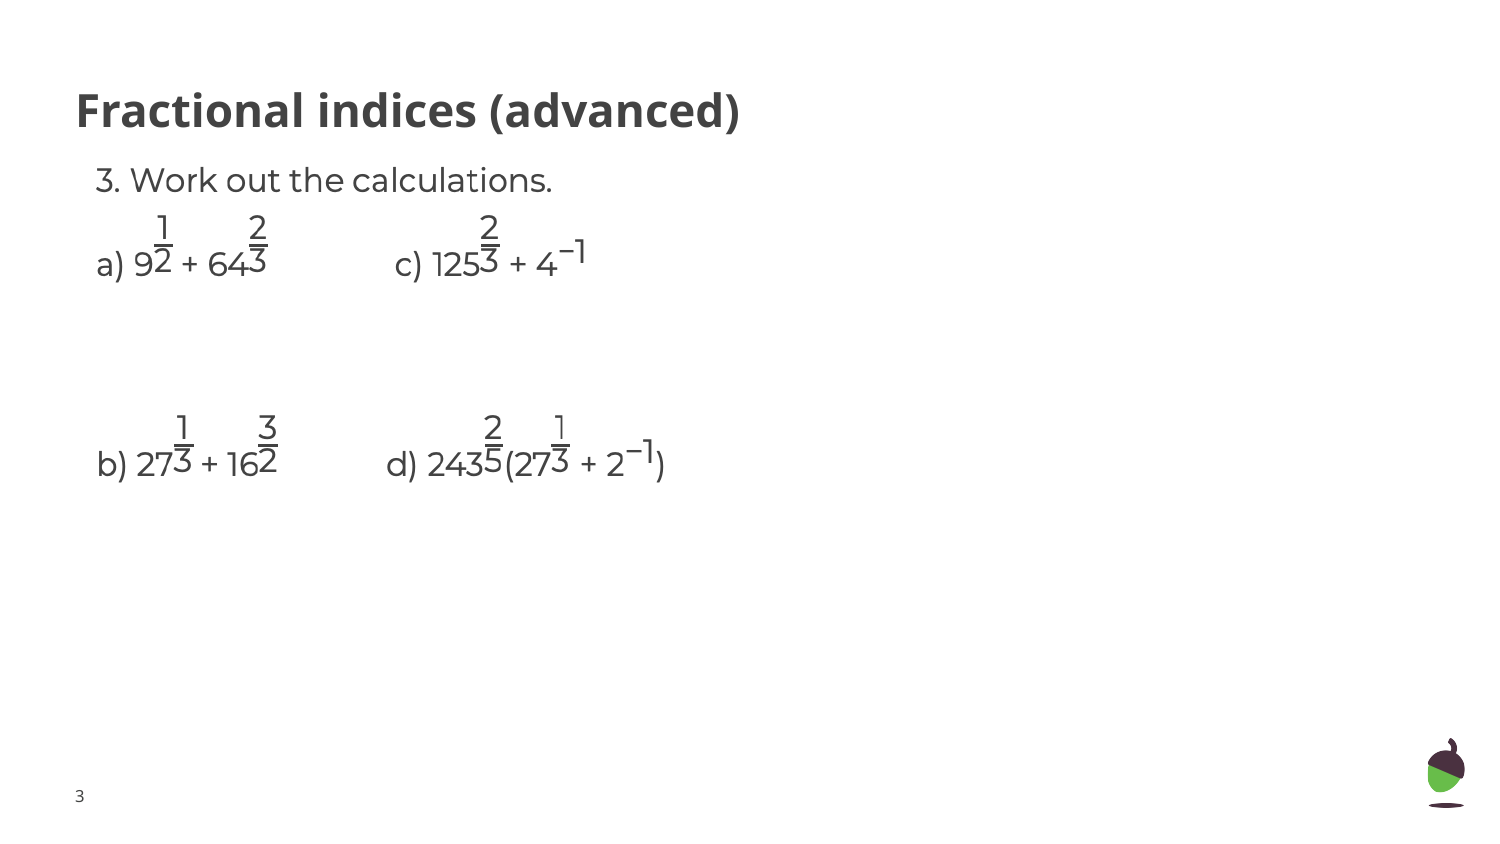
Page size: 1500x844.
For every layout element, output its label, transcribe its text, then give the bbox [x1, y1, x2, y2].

list [75, 151, 714, 831]
picture [1427, 738, 1465, 808]
title Fractional indices (advanced) [75, 73, 1181, 152]
text_box ‹#› [75, 786, 194, 816]
